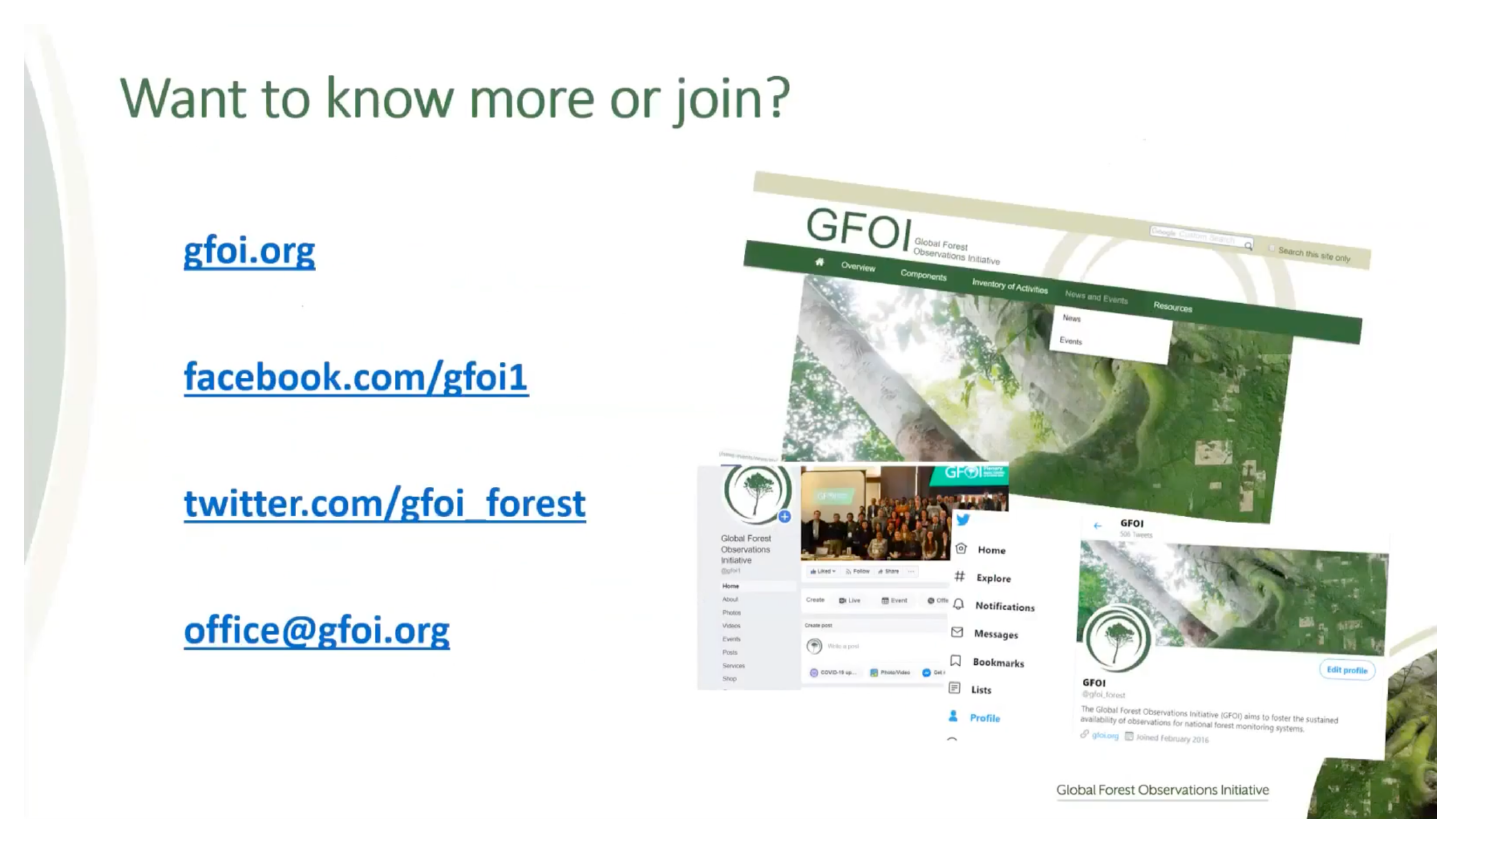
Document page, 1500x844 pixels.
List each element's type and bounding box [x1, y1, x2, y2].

picture [24, 24, 1437, 819]
